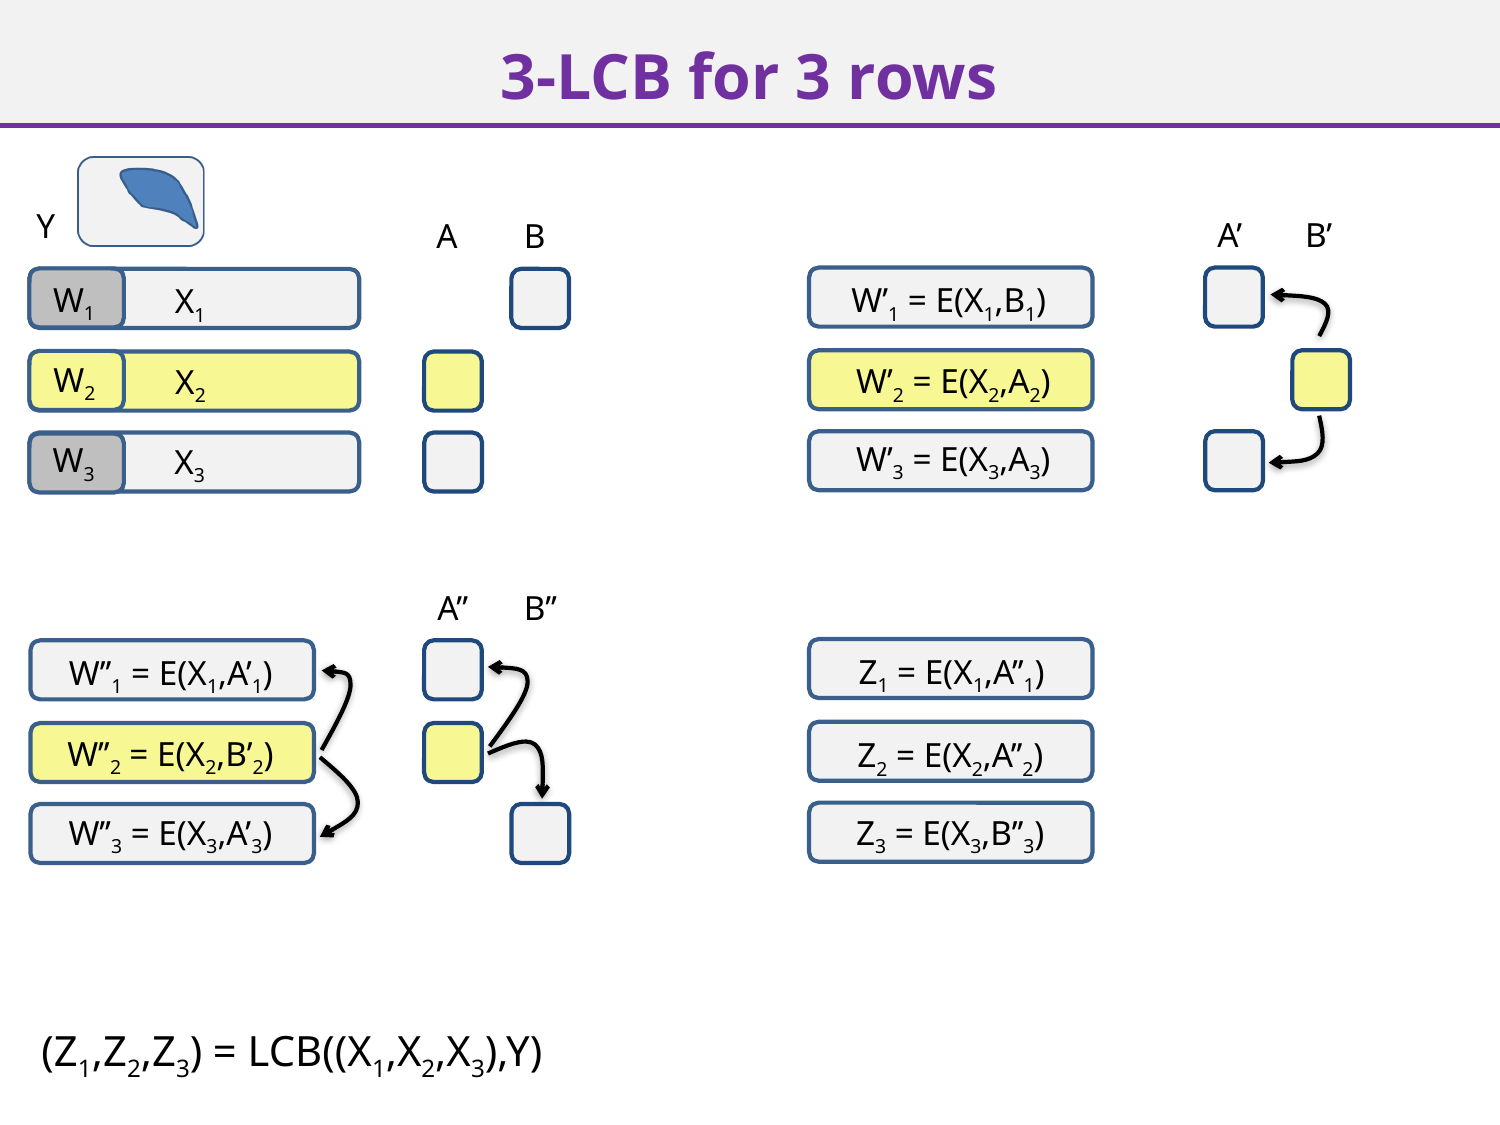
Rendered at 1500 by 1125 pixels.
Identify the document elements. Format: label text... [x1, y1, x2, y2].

text_box [319, 664, 353, 752]
picture [76, 154, 205, 248]
text_box [1089, 803, 1095, 863]
text_box [806, 636, 1095, 699]
text_box W’3 = E(X3,A3) [825, 430, 1081, 508]
text_box W2 [38, 351, 136, 429]
text_box [509, 801, 572, 866]
text_box X3 [159, 433, 257, 510]
text_box [1268, 415, 1325, 470]
text_box [27, 275, 38, 330]
text_box W’’2 = E(X2,B’2) [37, 725, 304, 803]
text_box [806, 429, 826, 493]
text_box [421, 638, 484, 702]
text_box [1203, 429, 1266, 493]
text_box [487, 660, 530, 748]
text_box [1290, 348, 1353, 412]
text_box A [421, 208, 486, 285]
text_box [28, 720, 317, 785]
text_box W3 [37, 431, 135, 509]
text_box [27, 349, 121, 412]
text_box [119, 349, 362, 413]
text_box [1202, 265, 1265, 329]
text_box [806, 348, 1095, 412]
text_box [509, 266, 572, 331]
text_box B’’ [508, 579, 573, 657]
text_box [28, 638, 317, 702]
text_box W’1 = E(X1,B1) [828, 271, 1069, 348]
text_box [117, 266, 362, 331]
text_box A’ [1202, 206, 1267, 284]
text_box Z1 = E(X1,A’’1) [814, 643, 1089, 720]
text_box [1081, 429, 1095, 493]
text_box [806, 265, 1095, 329]
text_box [29, 430, 362, 494]
text_box W1 [38, 271, 136, 349]
text_box [421, 720, 484, 785]
text_box W’2 = E(X2,A2) [826, 352, 1081, 430]
text_box A’’ [422, 579, 505, 657]
text_box W’’3 = E(X3,A’3) [36, 804, 304, 882]
text_box Z3 = E(X3,B’’3) [811, 804, 1089, 882]
text_box [806, 803, 811, 861]
text_box (Z1,Z2,Z3) = LCB((X1,X2,X3),Y) [26, 1017, 857, 1094]
text_box [422, 430, 485, 494]
text_box B’ [1290, 206, 1354, 284]
text_box [28, 801, 317, 866]
text_box [27, 431, 37, 495]
text_box Y [21, 197, 78, 275]
text_box B [508, 208, 573, 285]
text_box X1 [159, 273, 257, 349]
text_box [318, 755, 360, 838]
text_box [806, 719, 1095, 781]
text_box W’’1 = E(X1,A’1) [38, 644, 304, 721]
text_box Z2 = E(X2,A’’2) [811, 726, 1090, 804]
text_box X2 [160, 353, 258, 430]
text_box [487, 739, 550, 799]
text_box [1270, 287, 1331, 338]
text_box [78, 266, 124, 271]
text_box 3-LCB for 3 rows [0, 0, 1500, 169]
text_box [421, 349, 484, 413]
